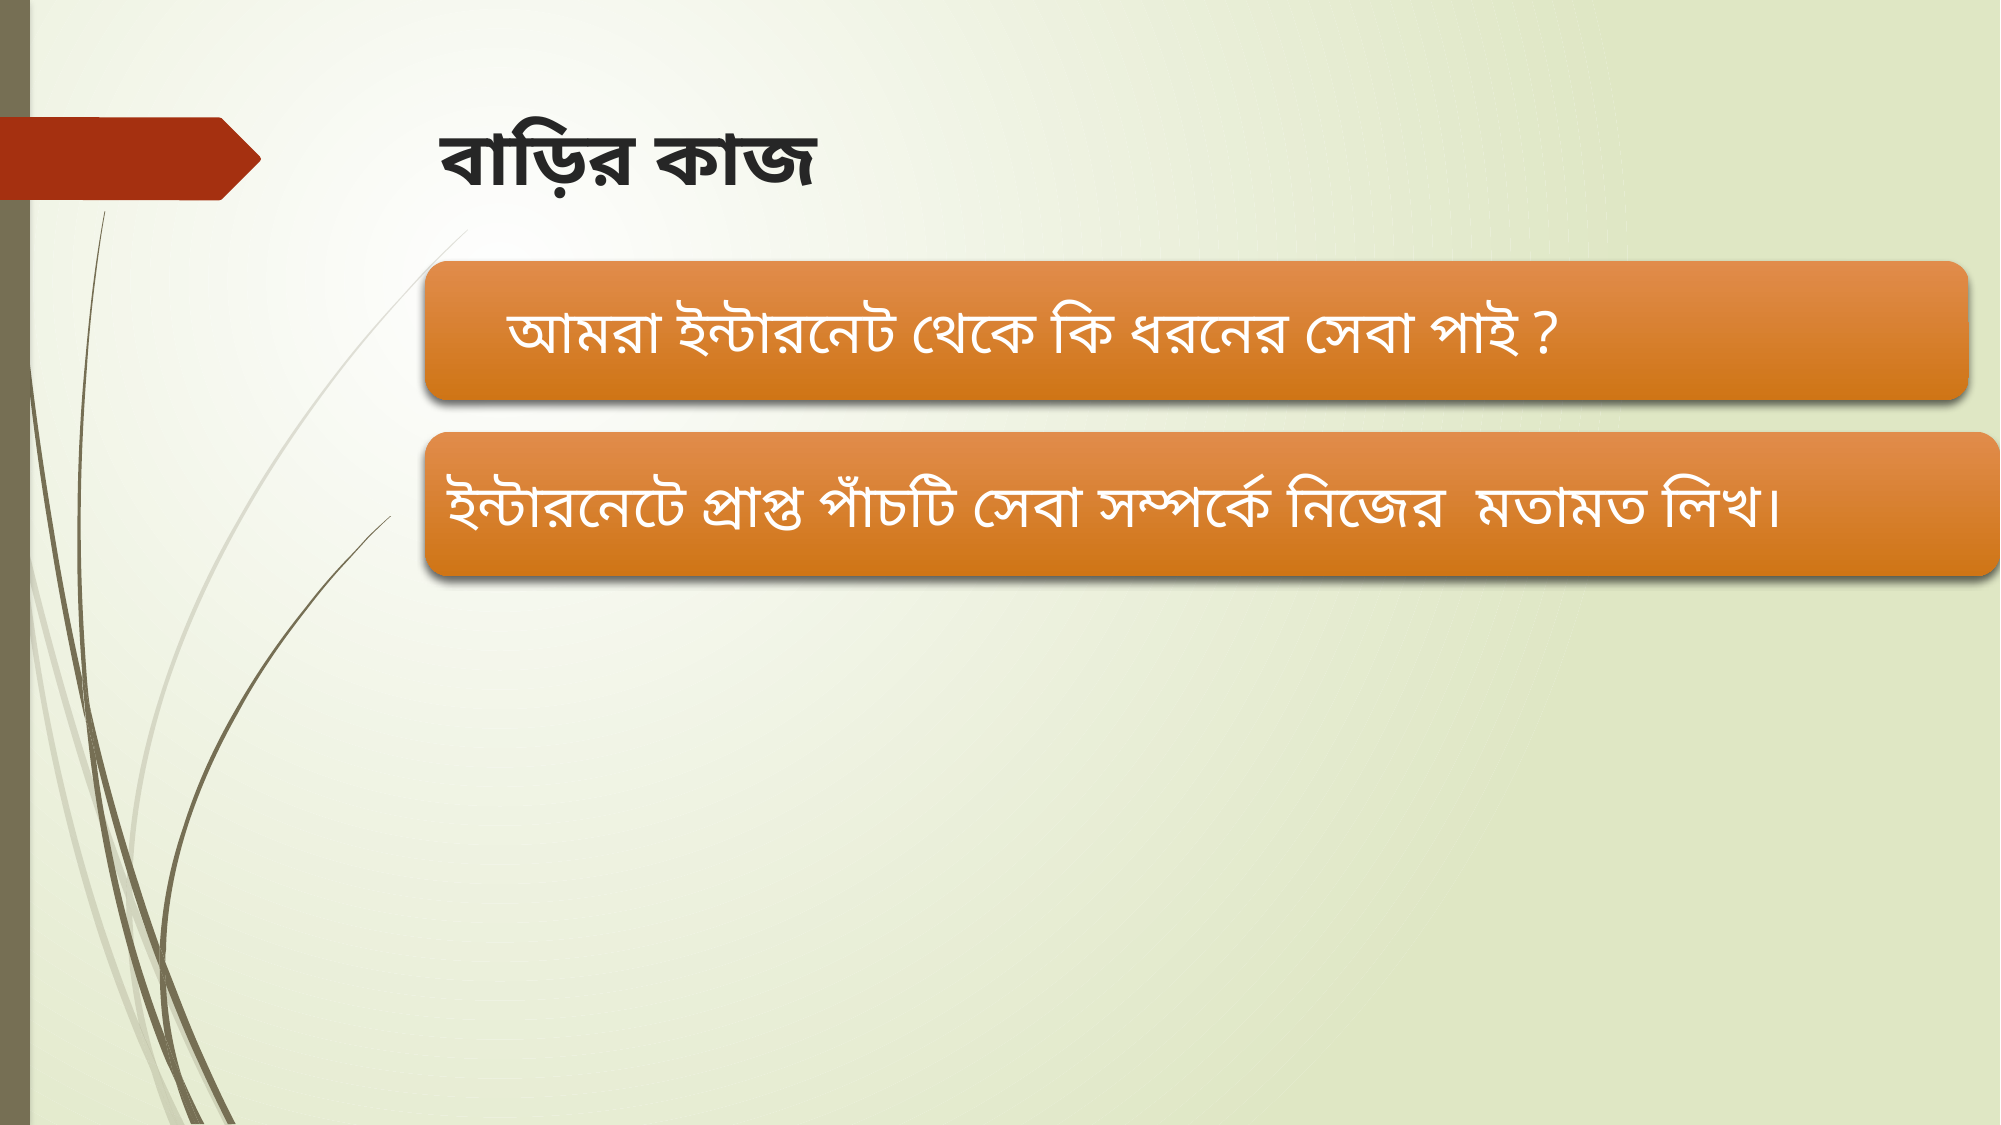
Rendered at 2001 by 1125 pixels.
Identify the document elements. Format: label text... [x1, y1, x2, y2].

title বাড়ির কাজ [425, 102, 1888, 313]
text_box আমরা ইন্টারনেট থেকে কি ধরনের সেবা পাই ? [425, 260, 1969, 400]
text_box ইন্টারনেটে প্রাপ্ত পাঁচটি সেবা সম্পর্কে নিজের মতামত লিখ। [425, 431, 2000, 577]
